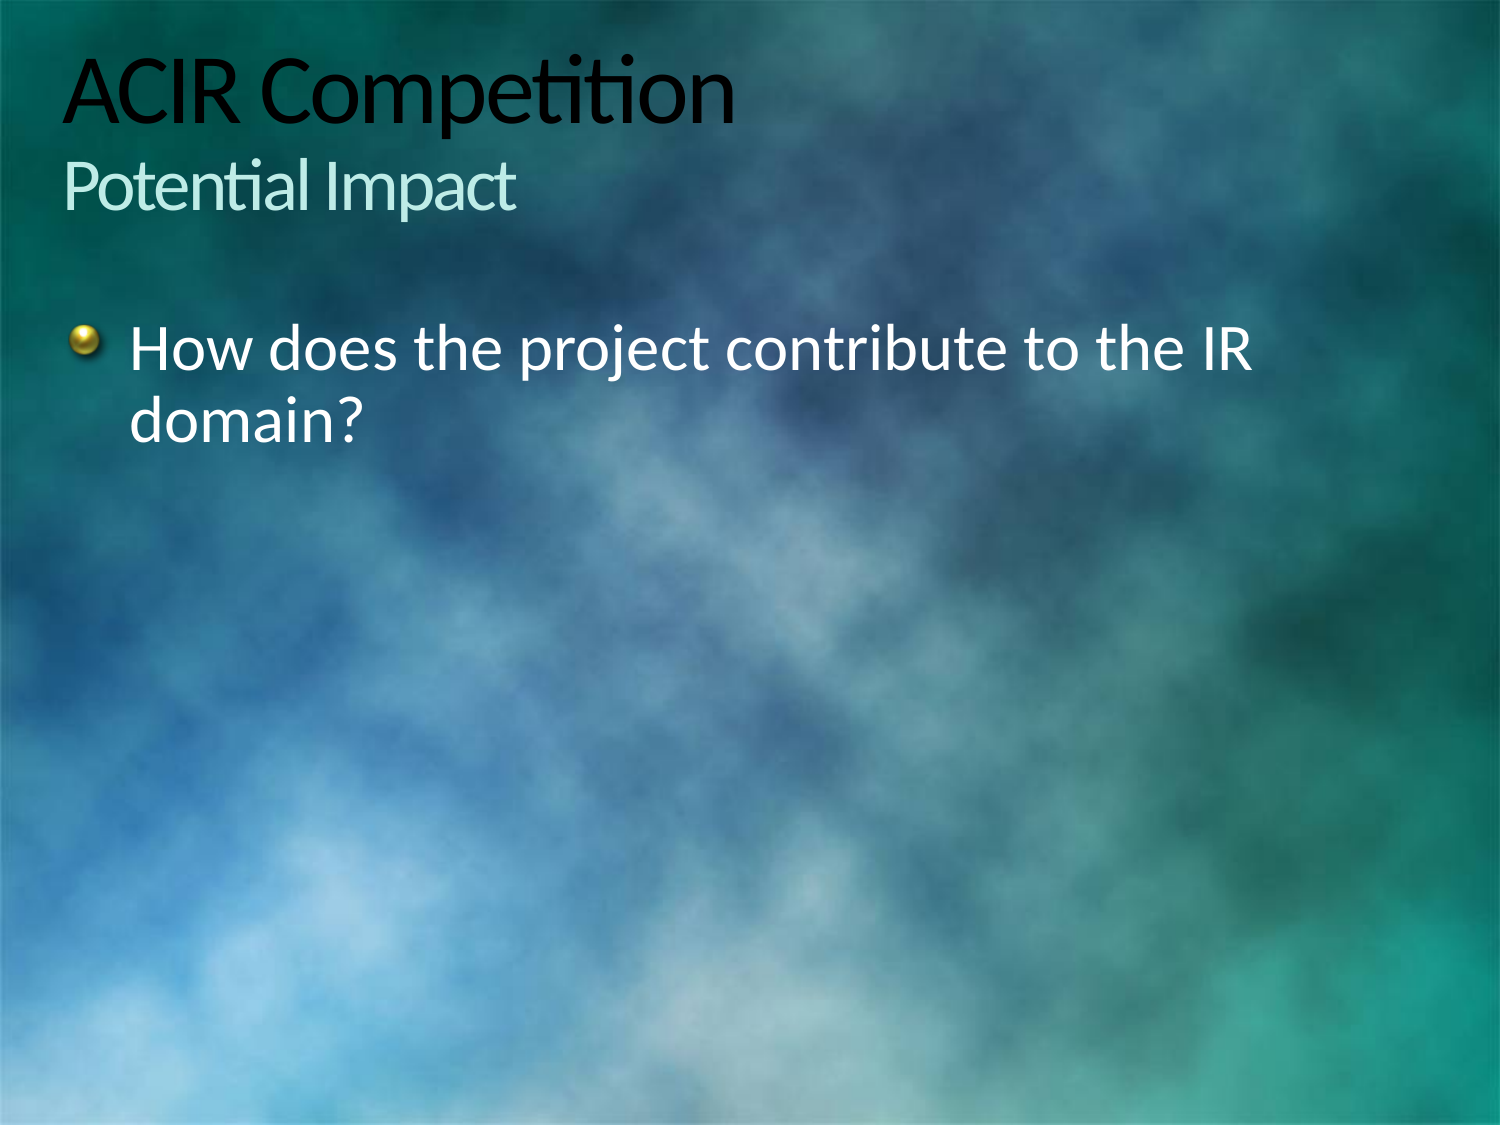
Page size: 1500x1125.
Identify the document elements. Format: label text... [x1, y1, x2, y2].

picture [0, 0, 1500, 1125]
title ACIR Competition Potential Impact [62, 37, 1438, 229]
list How does the project contribute to the IR domain? [64, 312, 1440, 863]
